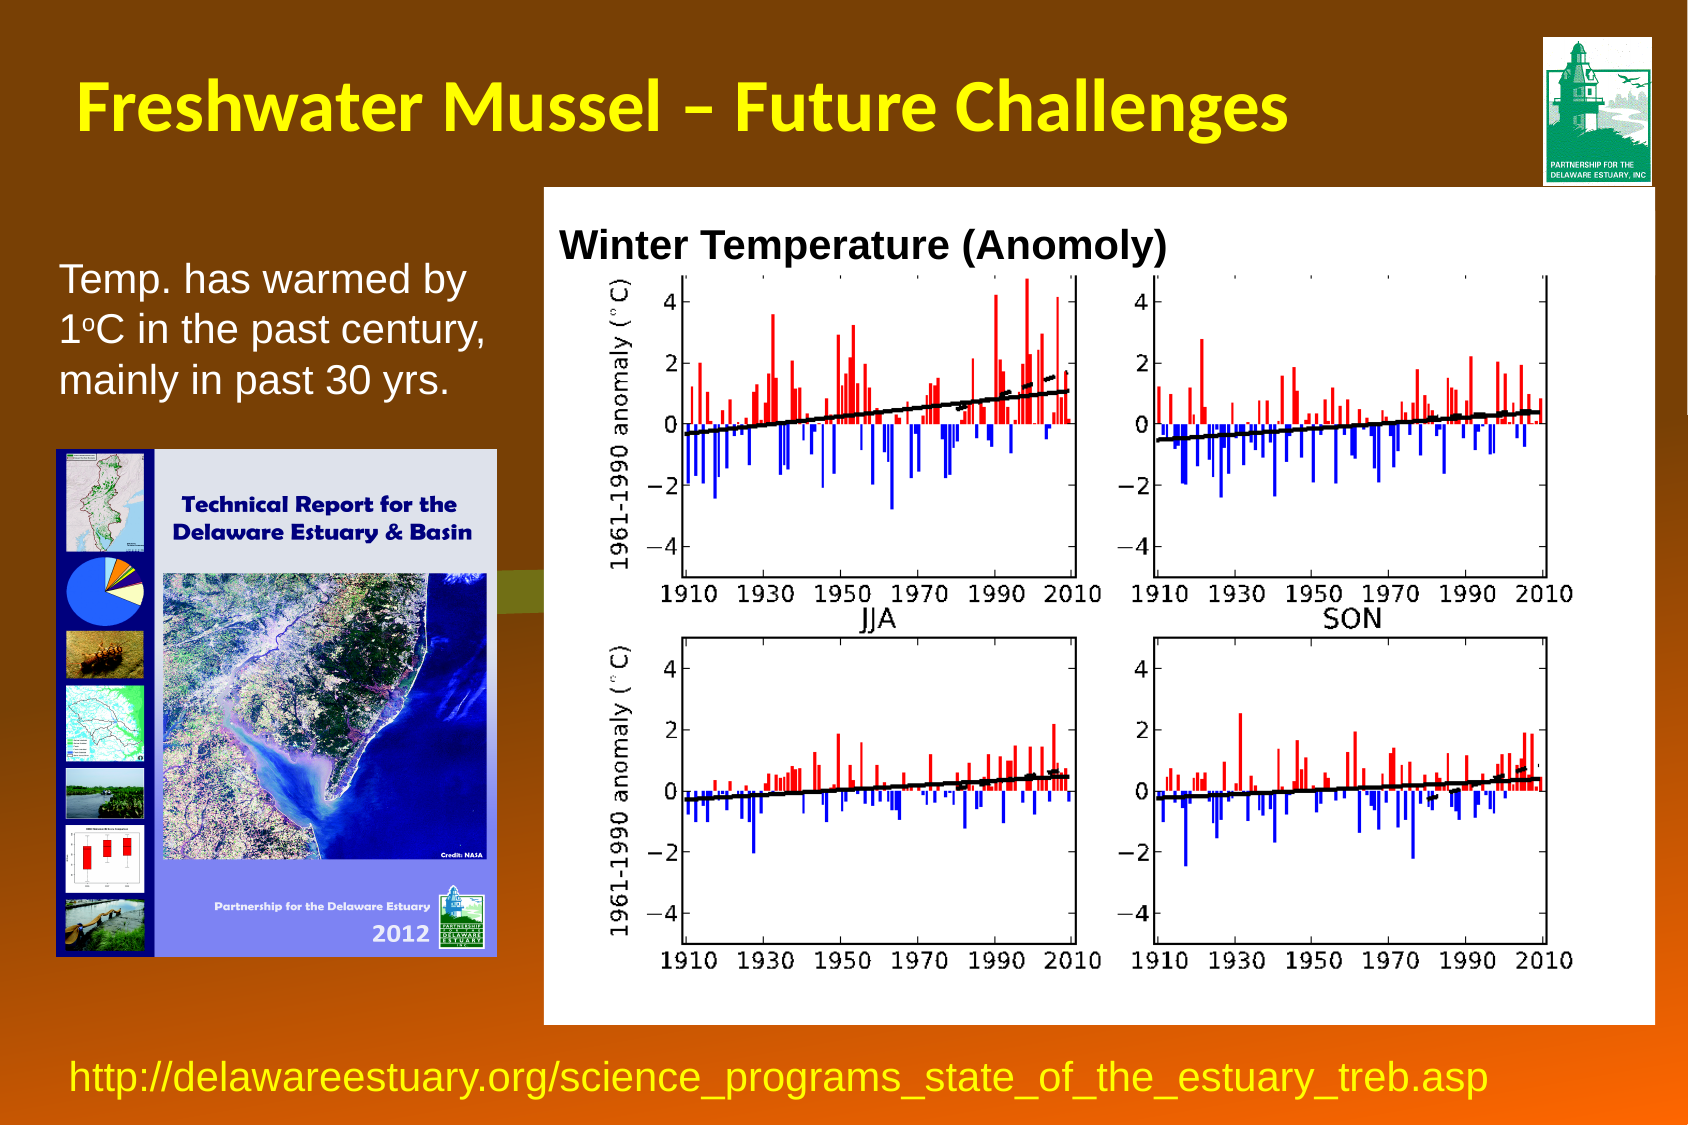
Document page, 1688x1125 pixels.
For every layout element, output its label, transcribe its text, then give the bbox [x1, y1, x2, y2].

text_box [543, 187, 1656, 1026]
text_box http://delawareestuary.org/science_programs_state_of_the_estuary_treb.asp [53, 1042, 1654, 1108]
text_box Temp. has warmed by 1oC in the past century, mainly in past 30 yrs. [43, 224, 532, 410]
picture [1543, 37, 1652, 186]
picture [56, 449, 497, 957]
text_box Freshwater Mussel – Future Challenges [61, 16, 1574, 155]
